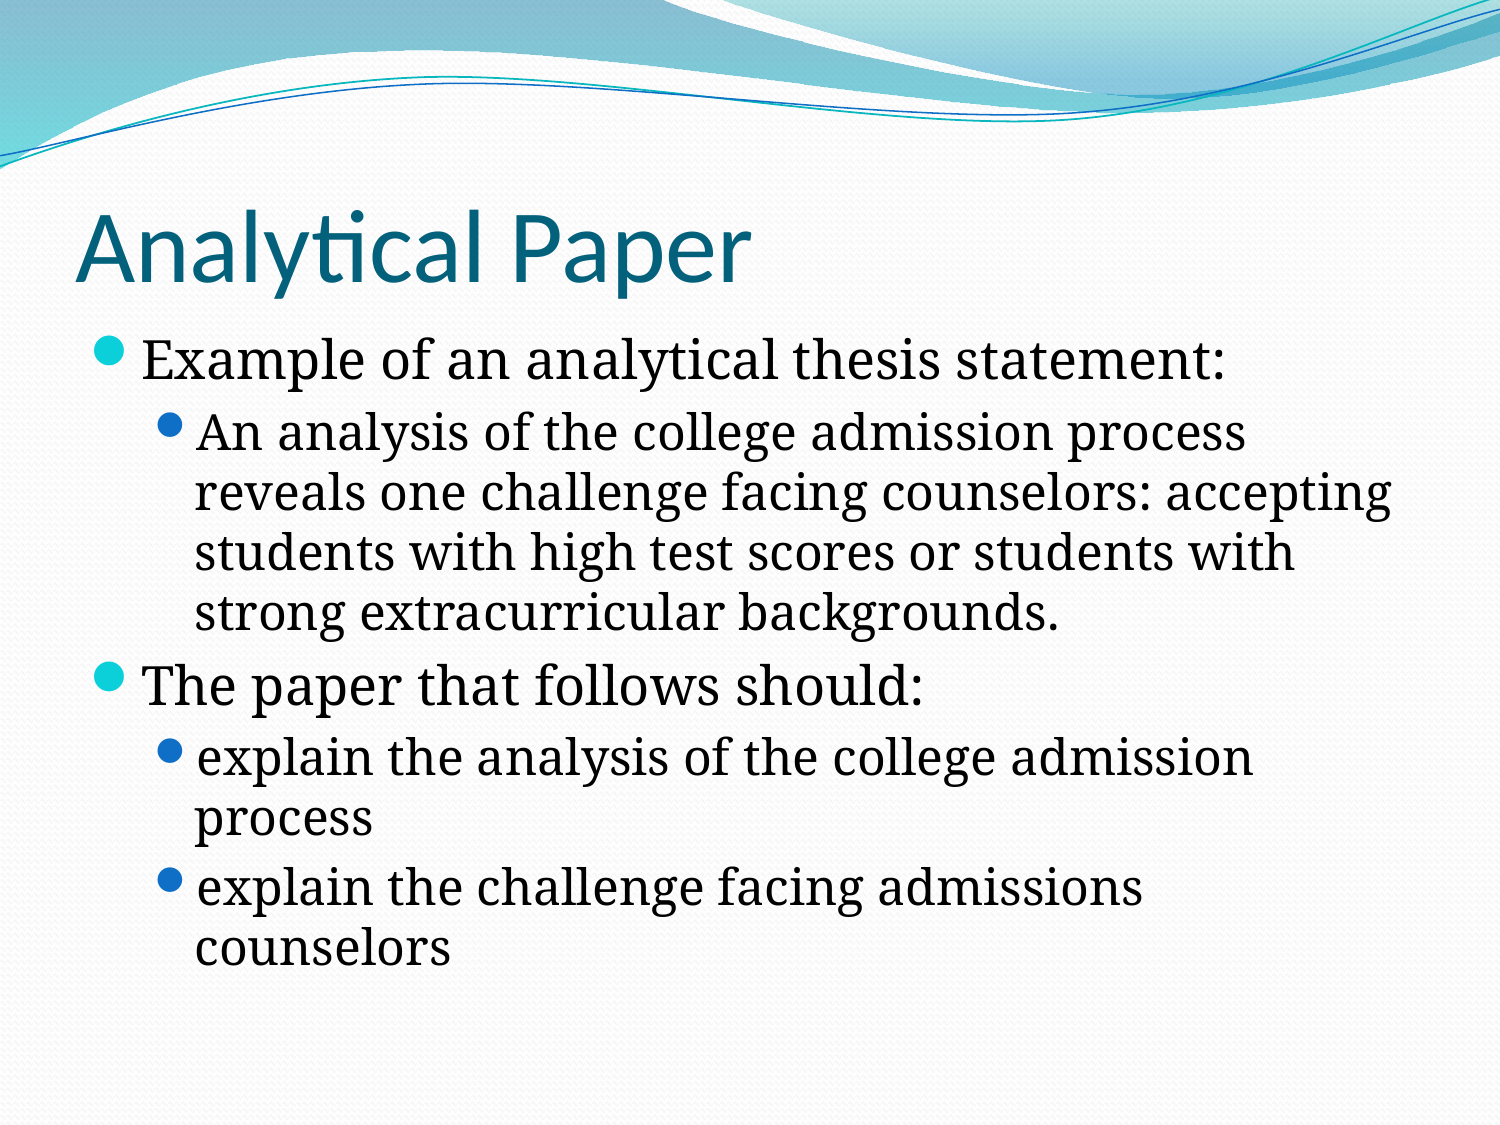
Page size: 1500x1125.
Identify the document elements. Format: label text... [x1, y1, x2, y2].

list Example of an analytical thesis statement: An analysis of the college admission process reveals one challenge facing counselors: accepting students with high test scores or students with strong extracurricular backgrounds. The paper that follows should: explain the analysis of the college admission process explain the challenge facing admissions counselors [75, 317, 1425, 1038]
title Analytical Paper [75, 115, 1425, 303]
